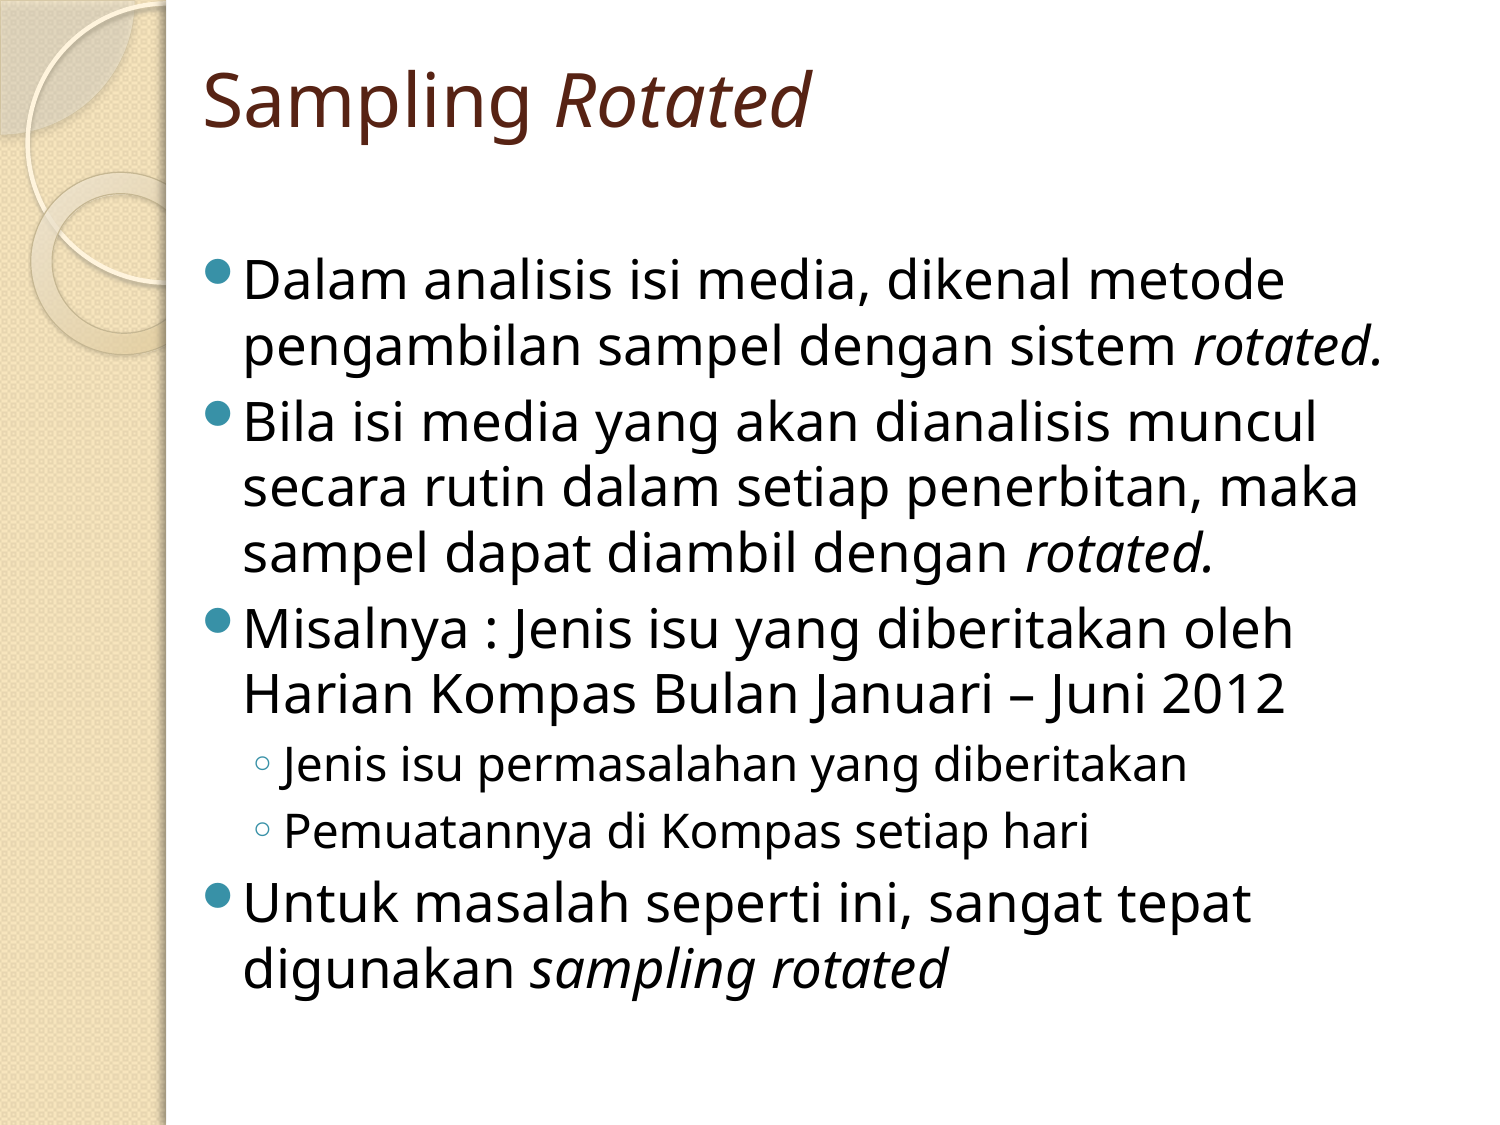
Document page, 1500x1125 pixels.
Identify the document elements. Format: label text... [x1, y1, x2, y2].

list Dalam analisis isi media, dikenal metode pengambilan sampel dengan sistem rotated. Bila isi media yang akan dianalisis muncul secara rutin dalam setiap penerbitan, maka sampel dapat diambil dengan rotated. Misalnya : Jenis isu yang diberitakan oleh Harian Kompas Bulan Januari – Juni 2012 Jenis isu permasalahan yang diberitakan Pemuatannya di Kompas setiap hari Untuk masalah seperti ini, sangat tepat digunakan sampling rotated [174, 237, 1418, 1025]
title Sampling Rotated [187, 45, 1418, 150]
